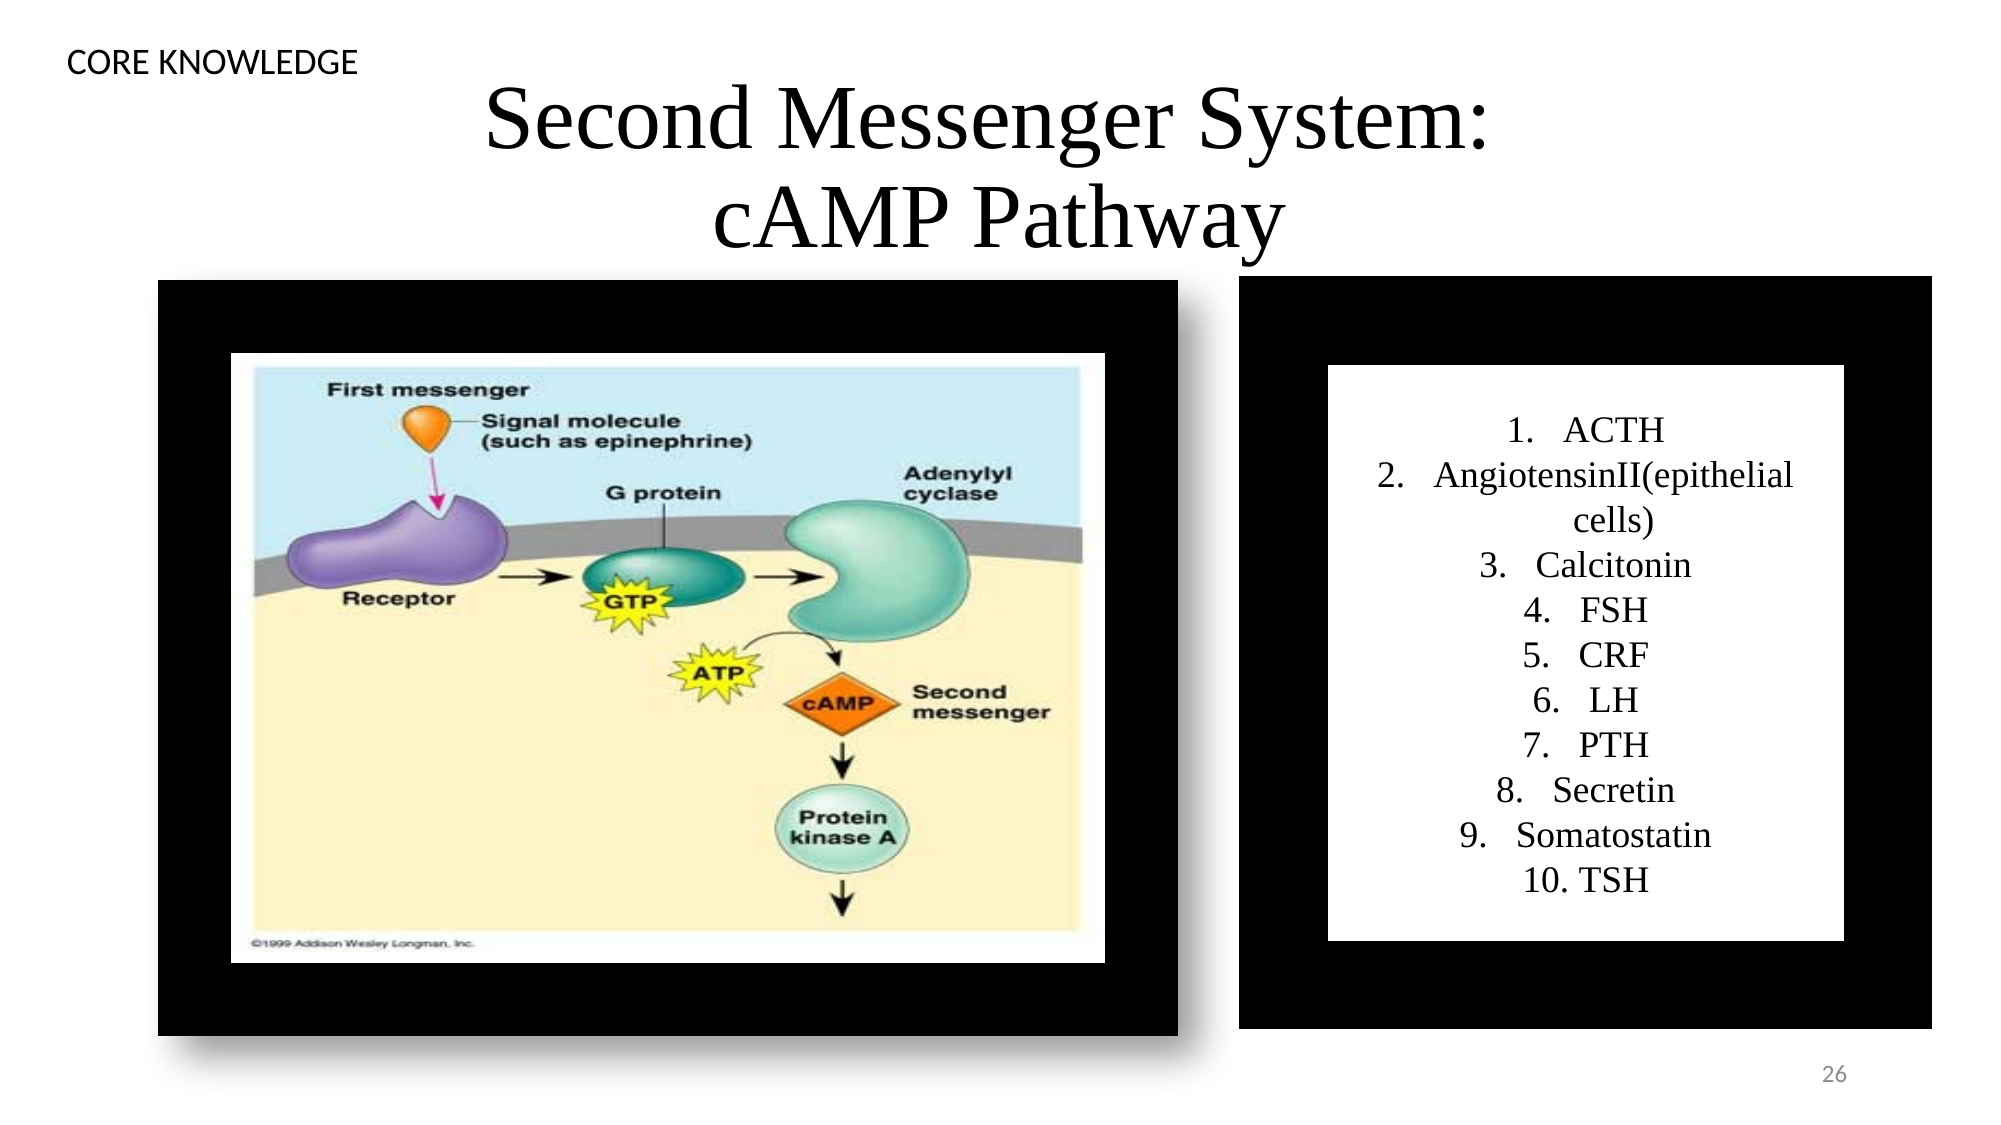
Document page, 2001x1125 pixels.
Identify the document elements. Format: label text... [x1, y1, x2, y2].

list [231, 352, 1105, 963]
slide_number 26 [1412, 1042, 1863, 1103]
text_box CORE KNOWLEDGE [52, 29, 821, 90]
text_box ACTH AngiotensinII(epithelial cells) Calcitonin FSH CRF LH PTH Secretin Somatostatin TSH [1239, 276, 1932, 1029]
title Second Messenger System: cAMP Pathway [137, 59, 1863, 278]
